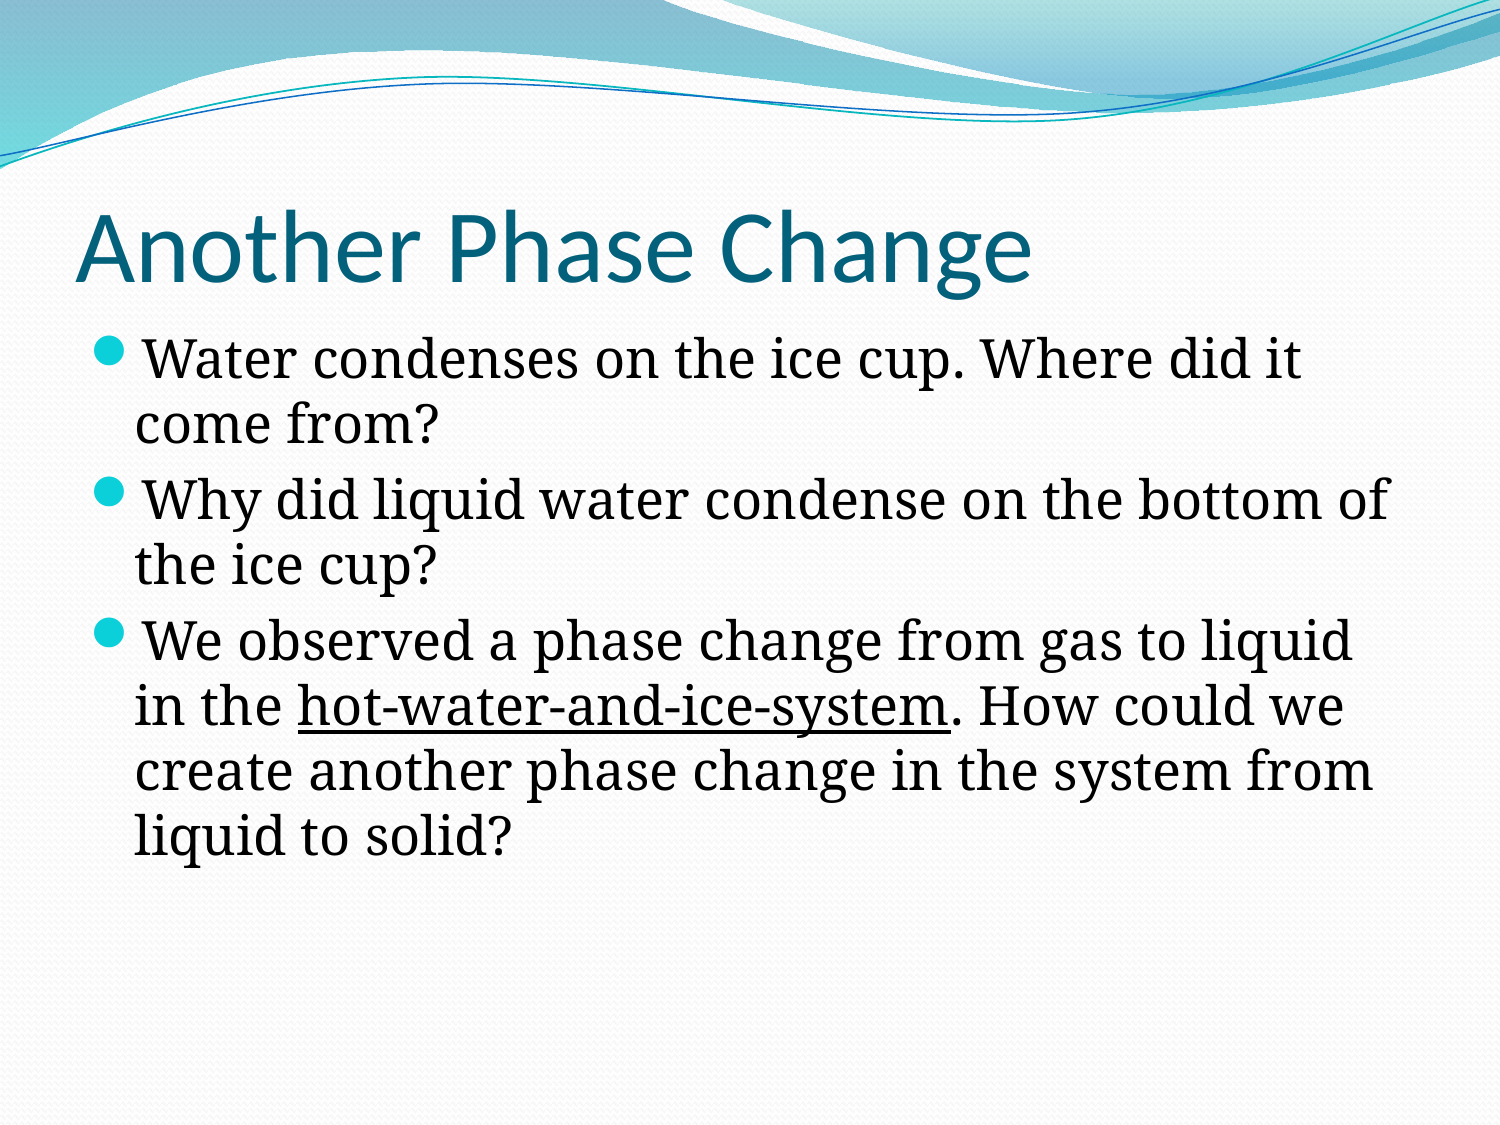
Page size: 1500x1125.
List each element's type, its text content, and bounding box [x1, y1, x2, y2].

title Another Phase Change [75, 115, 1425, 303]
list Water condenses on the ice cup. Where did it come from? Why did liquid water condense on the bottom of the ice cup? We observed a phase change from gas to liquid in the hot-water-and-ice-system. How could we create another phase change in the system from liquid to solid? [75, 317, 1425, 1038]
